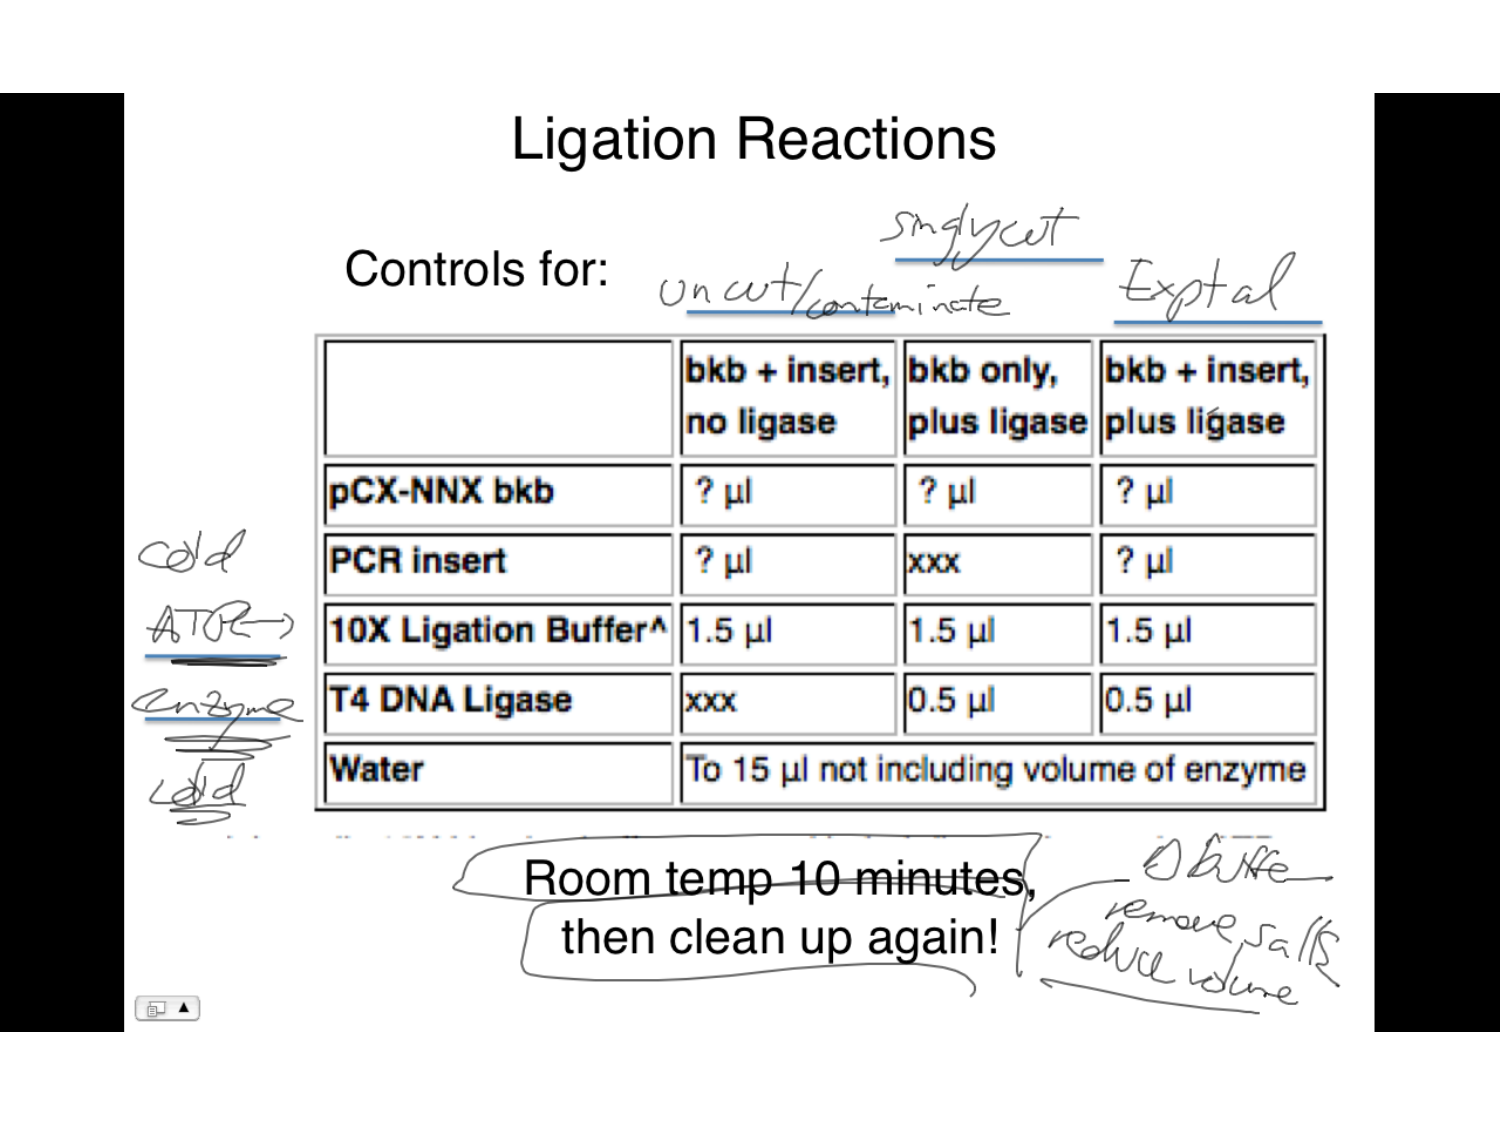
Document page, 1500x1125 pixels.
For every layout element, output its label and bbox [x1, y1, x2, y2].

picture [0, 93, 1500, 1032]
